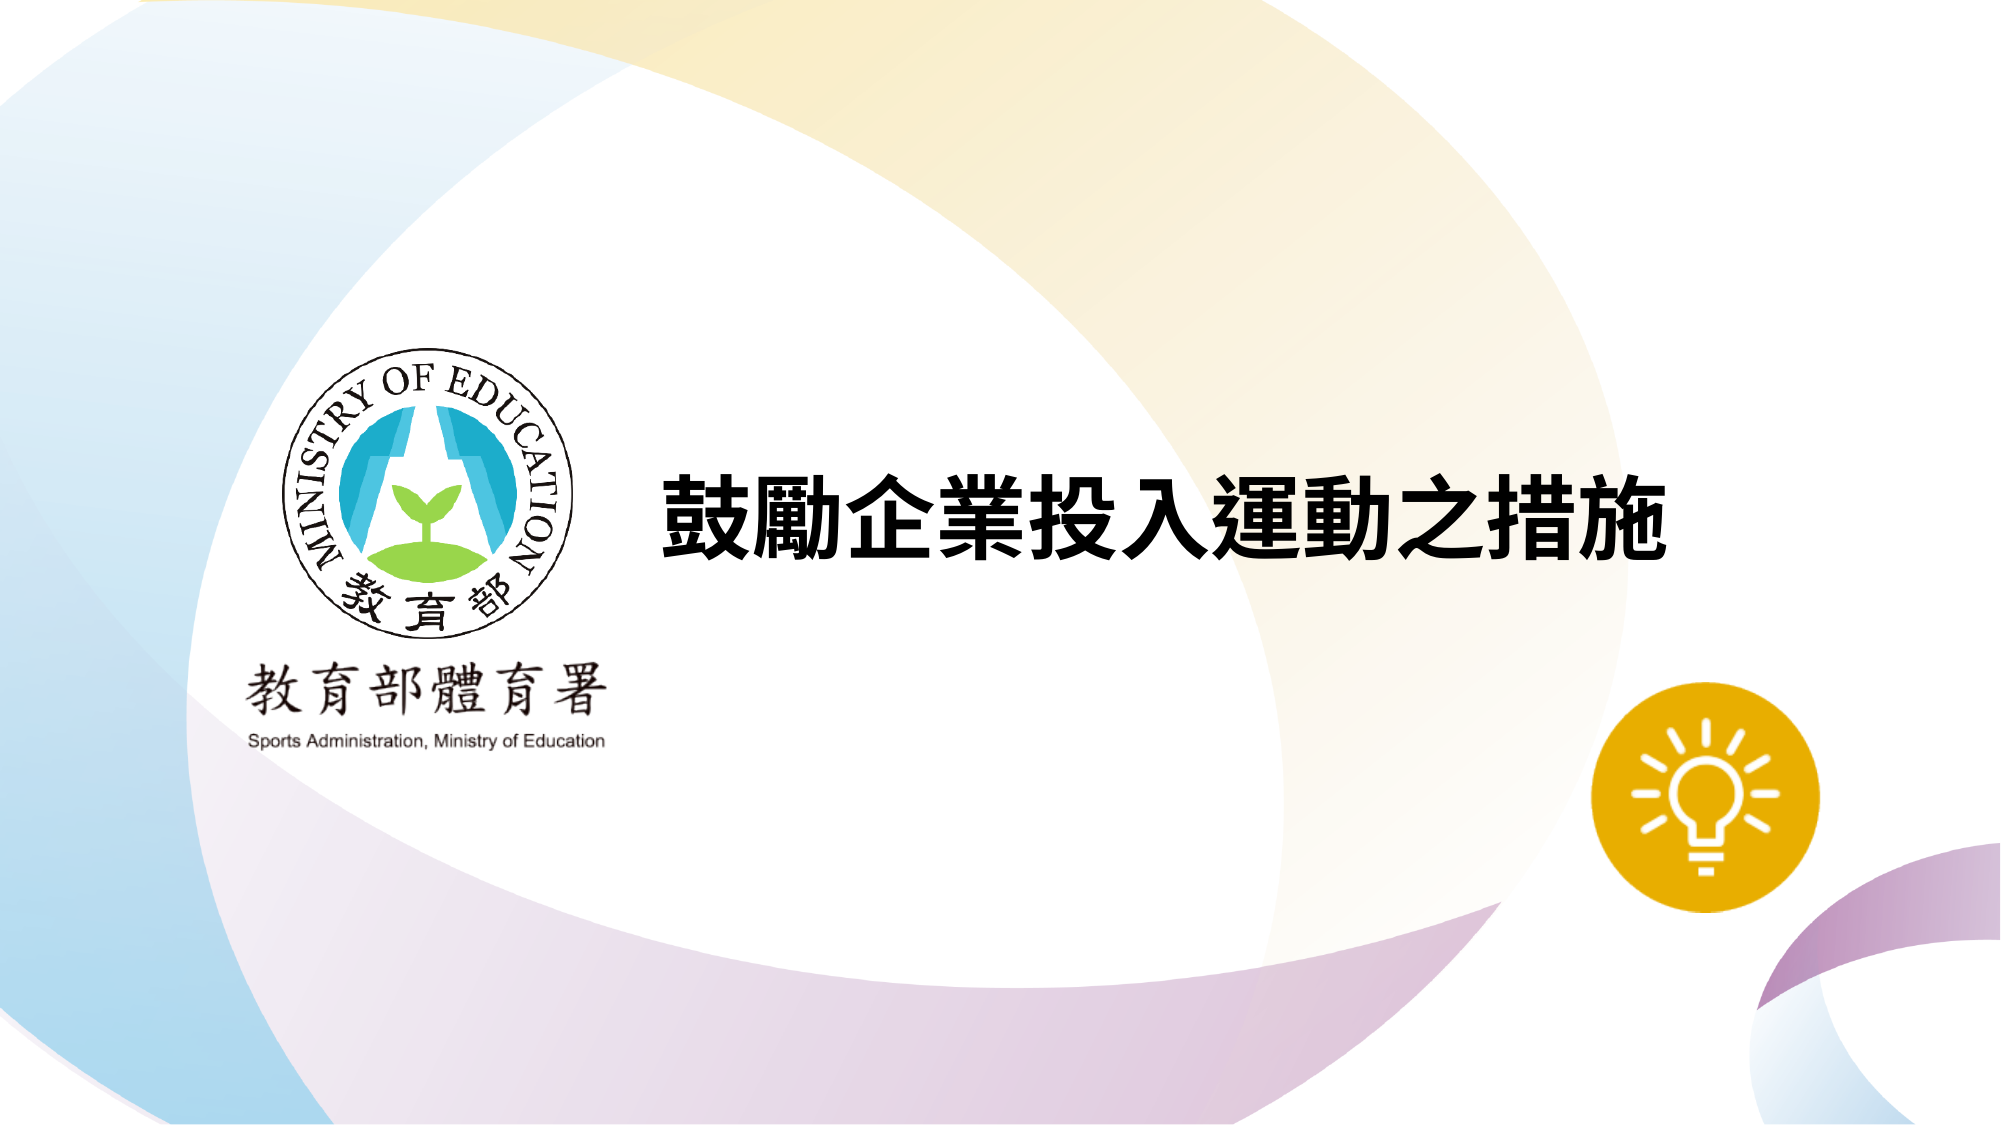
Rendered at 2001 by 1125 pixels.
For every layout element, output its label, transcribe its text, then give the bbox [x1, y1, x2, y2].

picture [0, 0, 2001, 1125]
list 鼓勵企業投入運動之措施 [645, 466, 1892, 1119]
